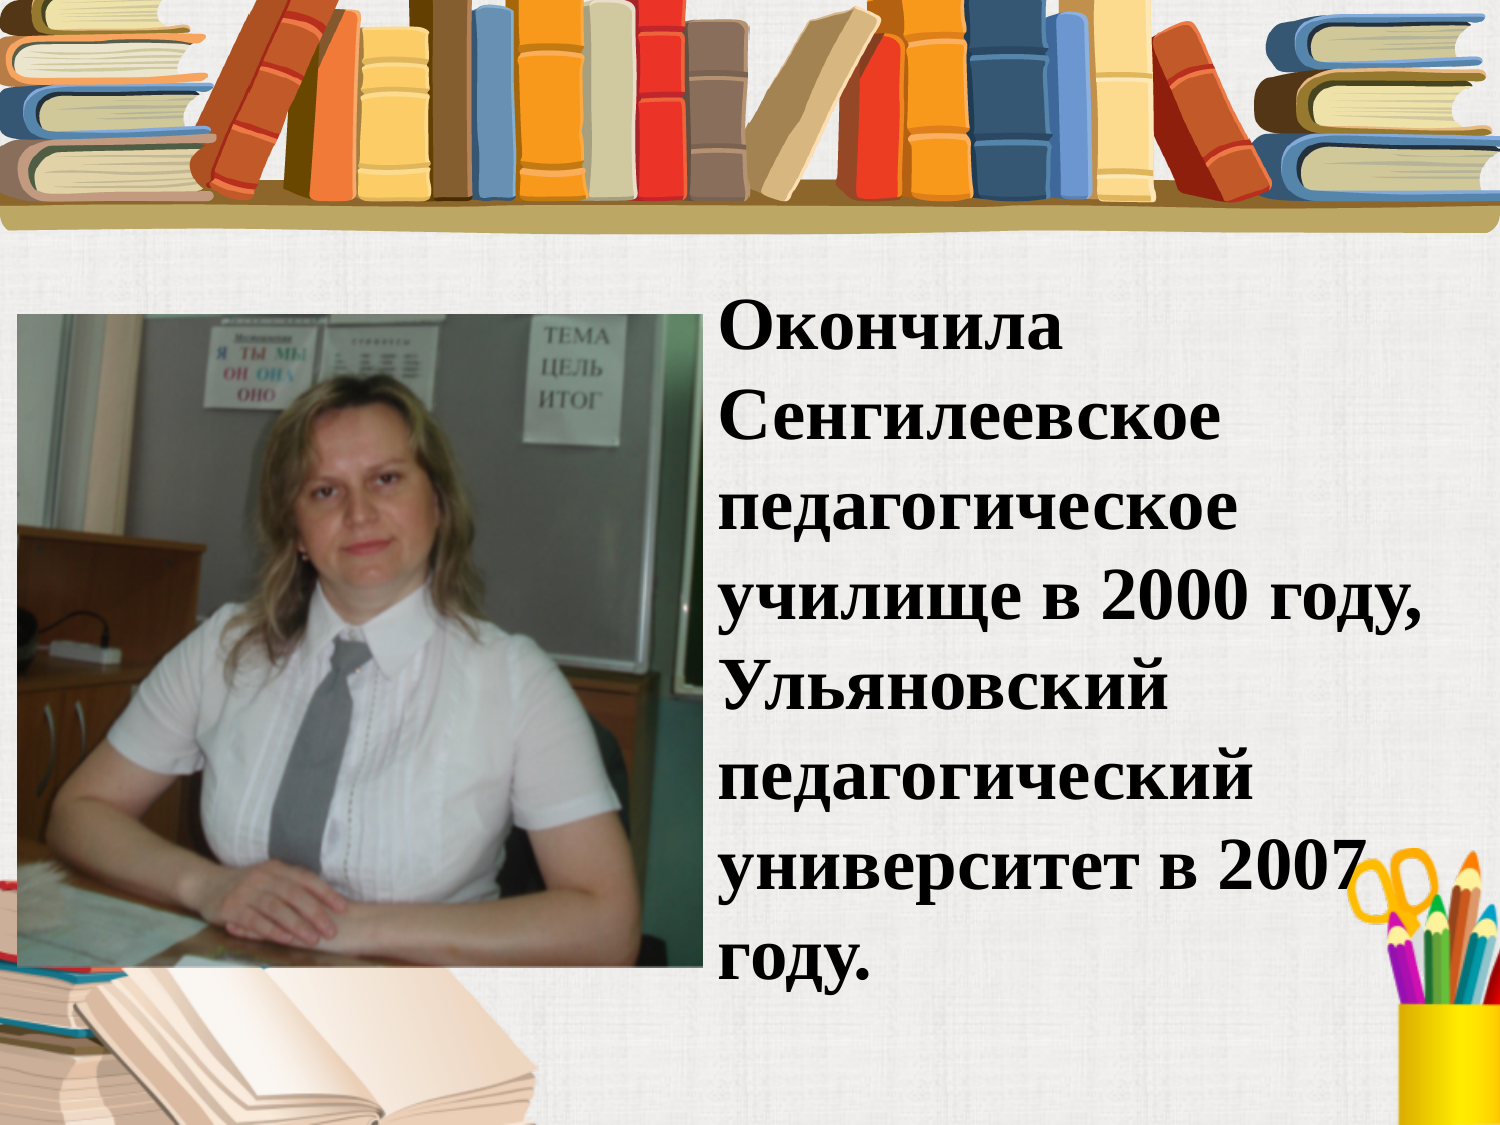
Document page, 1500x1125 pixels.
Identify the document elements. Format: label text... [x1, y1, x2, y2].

list Окончила Сенгилеевское педагогическое училище в 2000 году, Ульяновский педагогический университет в 2007 году. [702, 267, 1500, 575]
picture [0, 314, 703, 1125]
picture [0, 0, 1500, 235]
picture [1347, 848, 1500, 1125]
